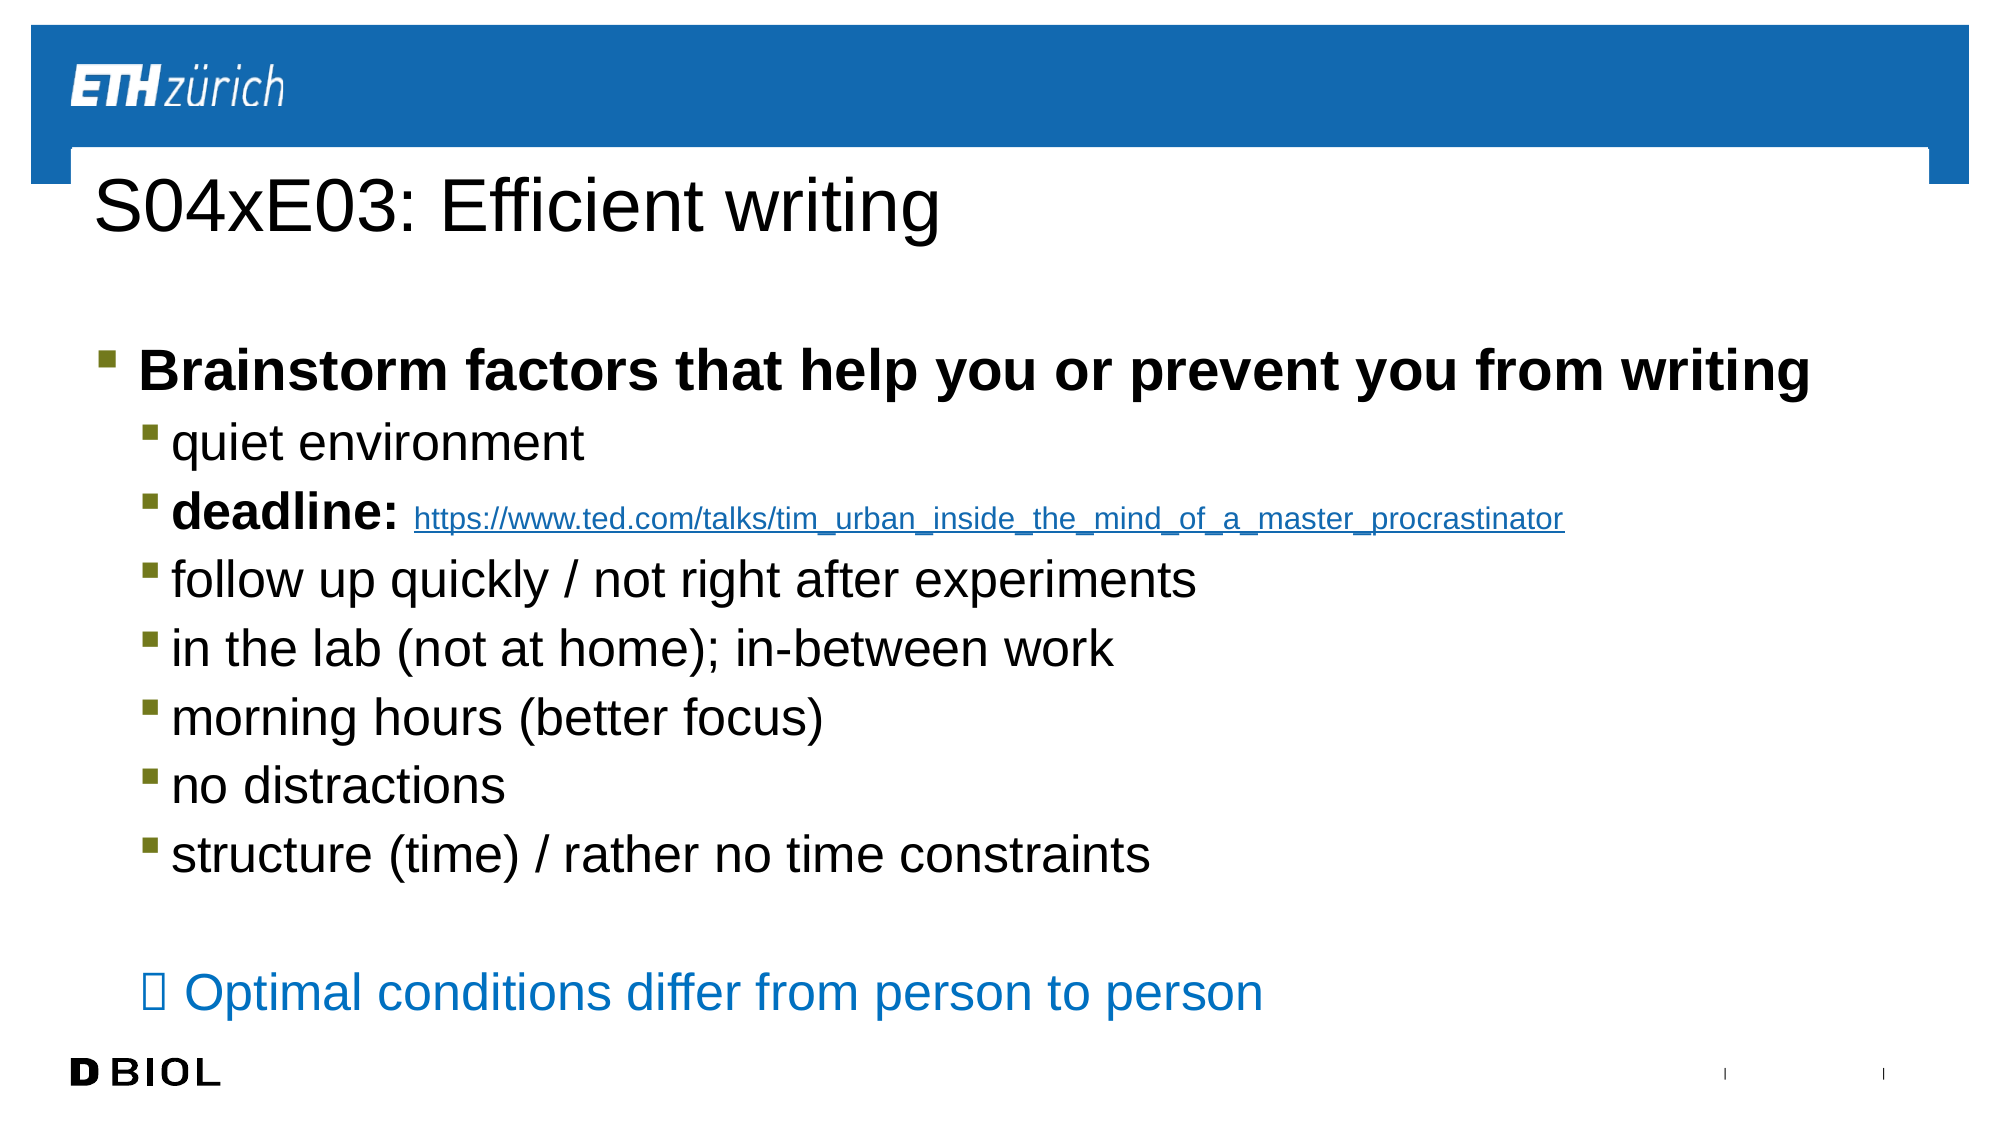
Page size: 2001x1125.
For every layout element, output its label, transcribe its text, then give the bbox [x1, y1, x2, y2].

list Brainstorm factors that help you or prevent you from writing quiet environment deadline: https://www.ted.com/talks/tim_urban_inside_the_mind_of_a_master_procrastinator follow up quickly / not right after experiments in the lab (not at home); in-between work morning hours (better focus) no distractions structure (time) / rather no time constraints  Optimal conditions differ from person to person [70, 332, 1930, 1023]
title S04xE03: Efficient writing [70, 148, 1930, 254]
